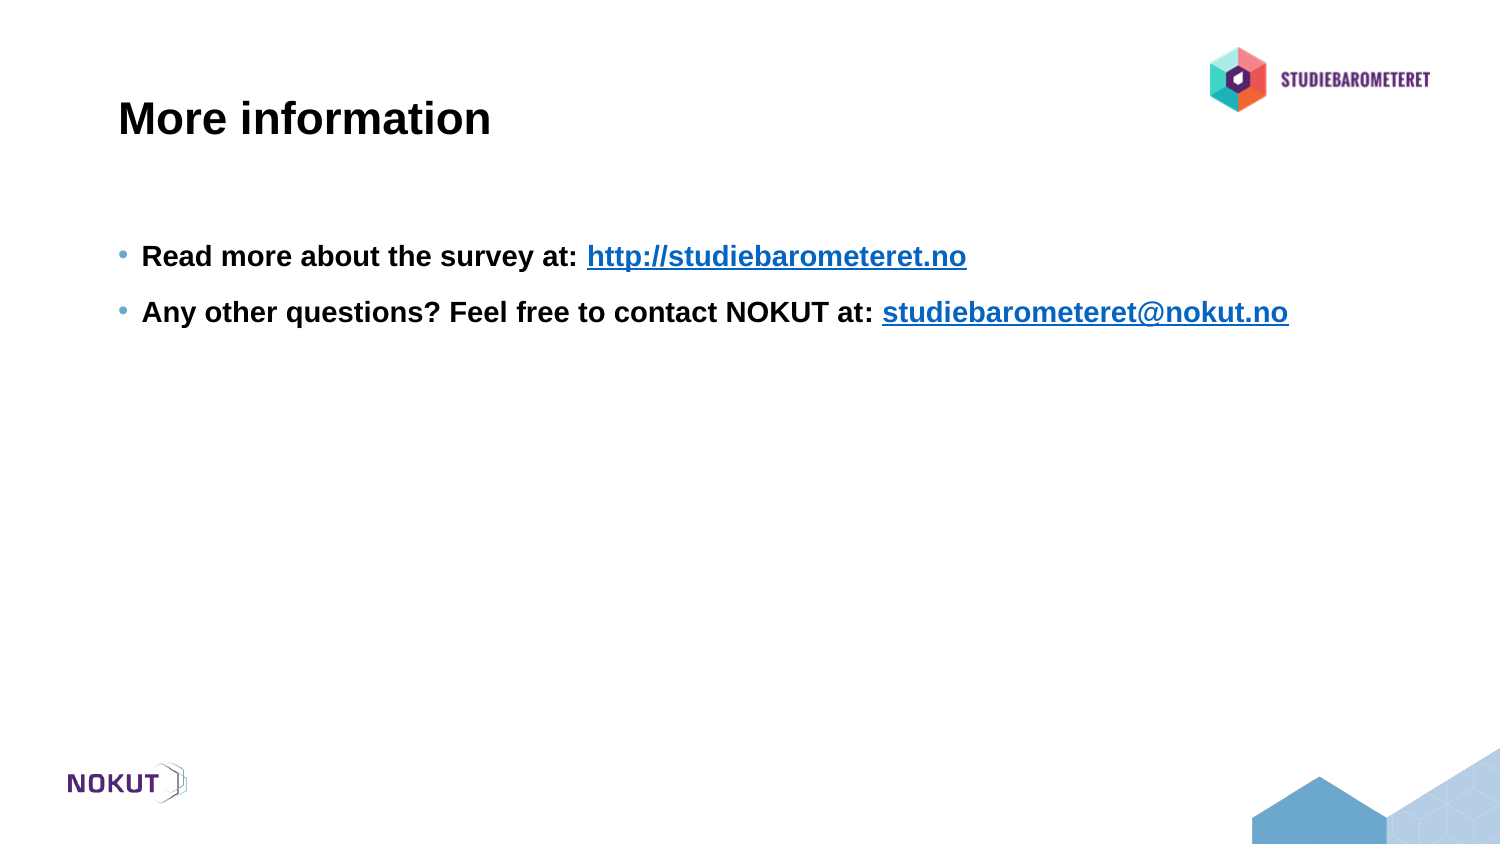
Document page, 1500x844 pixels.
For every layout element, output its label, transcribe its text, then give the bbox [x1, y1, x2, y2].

title More information [118, 88, 1383, 200]
list Read more about the survey at: http://studiebarometeret.no Any other questions? Feel free to contact NOKUT at: studiebarometeret@nokut.no [118, 237, 1383, 705]
picture [1252, 748, 1500, 844]
picture [1210, 47, 1430, 112]
picture [68, 761, 187, 804]
